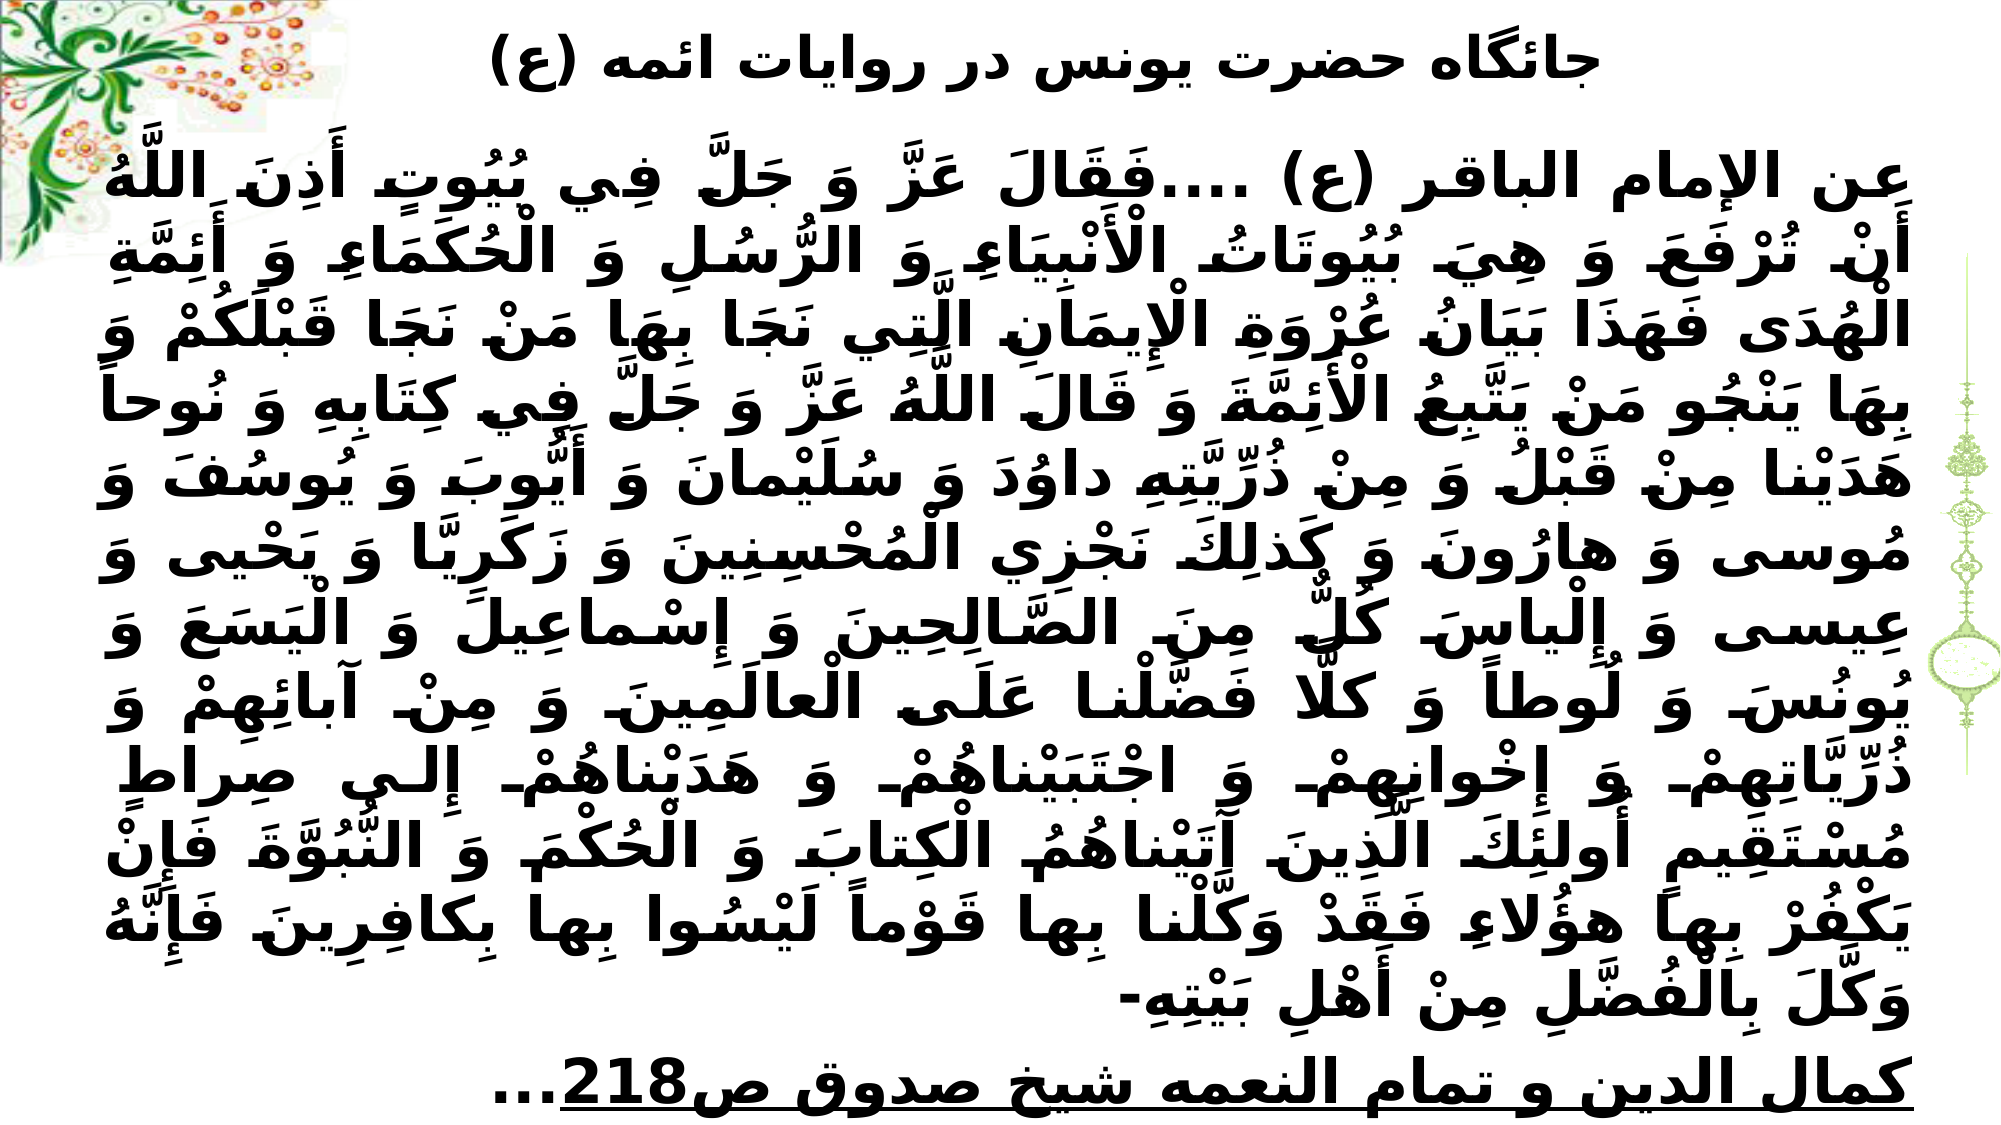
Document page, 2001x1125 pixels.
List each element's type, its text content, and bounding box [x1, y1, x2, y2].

picture [0, 0, 362, 271]
list عن الإمام الباقر (ع) ....فَقَالَ عَزَّ وَ جَلَّ فِي بُيُوتٍ أَذِنَ اللَّهُ أَنْ تُرْفَعَ وَ هِيَ بُيُوتَاتُ الْأَنْبِيَاءِ وَ الرُّسُلِ وَ الْحُكَمَاءِ وَ أَئِمَّةِ الْهُدَى فَهَذَا بَيَانُ عُرْوَةِ الْإِيمَانِ الَّتِي نَجَا بِهَا مَنْ نَجَا قَبْلَكُمْ وَ بِهَا يَنْجُو مَنْ يَتَّبِعُ الْأَئِمَّةَ وَ قَالَ اللَّهُ عَزَّ وَ جَلَّ فِي كِتَابِهِ وَ نُوحاً هَدَيْنا مِنْ قَبْلُ وَ مِنْ ذُرِّيَّتِهِ داوُدَ وَ سُلَيْمانَ وَ أَيُّوبَ وَ يُوسُفَ وَ مُوسى‏ وَ هارُونَ وَ كَذلِكَ نَجْزِي الْمُحْسِنِينَ وَ زَكَرِيَّا وَ يَحْيى‏ وَ عِيسى‏ وَ إِلْياسَ كُلٌّ مِنَ الصَّالِحِينَ وَ إِسْماعِيلَ وَ الْيَسَعَ وَ يُونُسَ وَ لُوطاً وَ كلًّا فَضَّلْنا عَلَى الْعالَمِينَ وَ مِنْ آبائِهِمْ وَ ذُرِّيَّاتِهِمْ وَ إِخْوانِهِمْ وَ اجْتَبَيْناهُمْ وَ هَدَيْناهُمْ إِلى‏ صِراطٍ مُسْتَقِيمٍ أُولئِكَ الَّذِينَ آتَيْناهُمُ الْكِتابَ وَ الْحُكْمَ وَ النُّبُوَّةَ فَإِنْ يَكْفُرْ بِها هؤُلاءِ فَقَدْ وَكَّلْنا بِها قَوْماً لَيْسُوا بِها بِكافِرِينَ فَإِنَّهُ وَكَّلَ بِالْفُضَّلِ مِنْ أَهْلِ بَيْتِهِ- کمال الدين و تمام النعمه شيخ صدوق ص218... [82, 128, 1930, 1125]
title جائگاه حضرت يونس در روايات ائمه (ع) [396, 7, 1676, 104]
